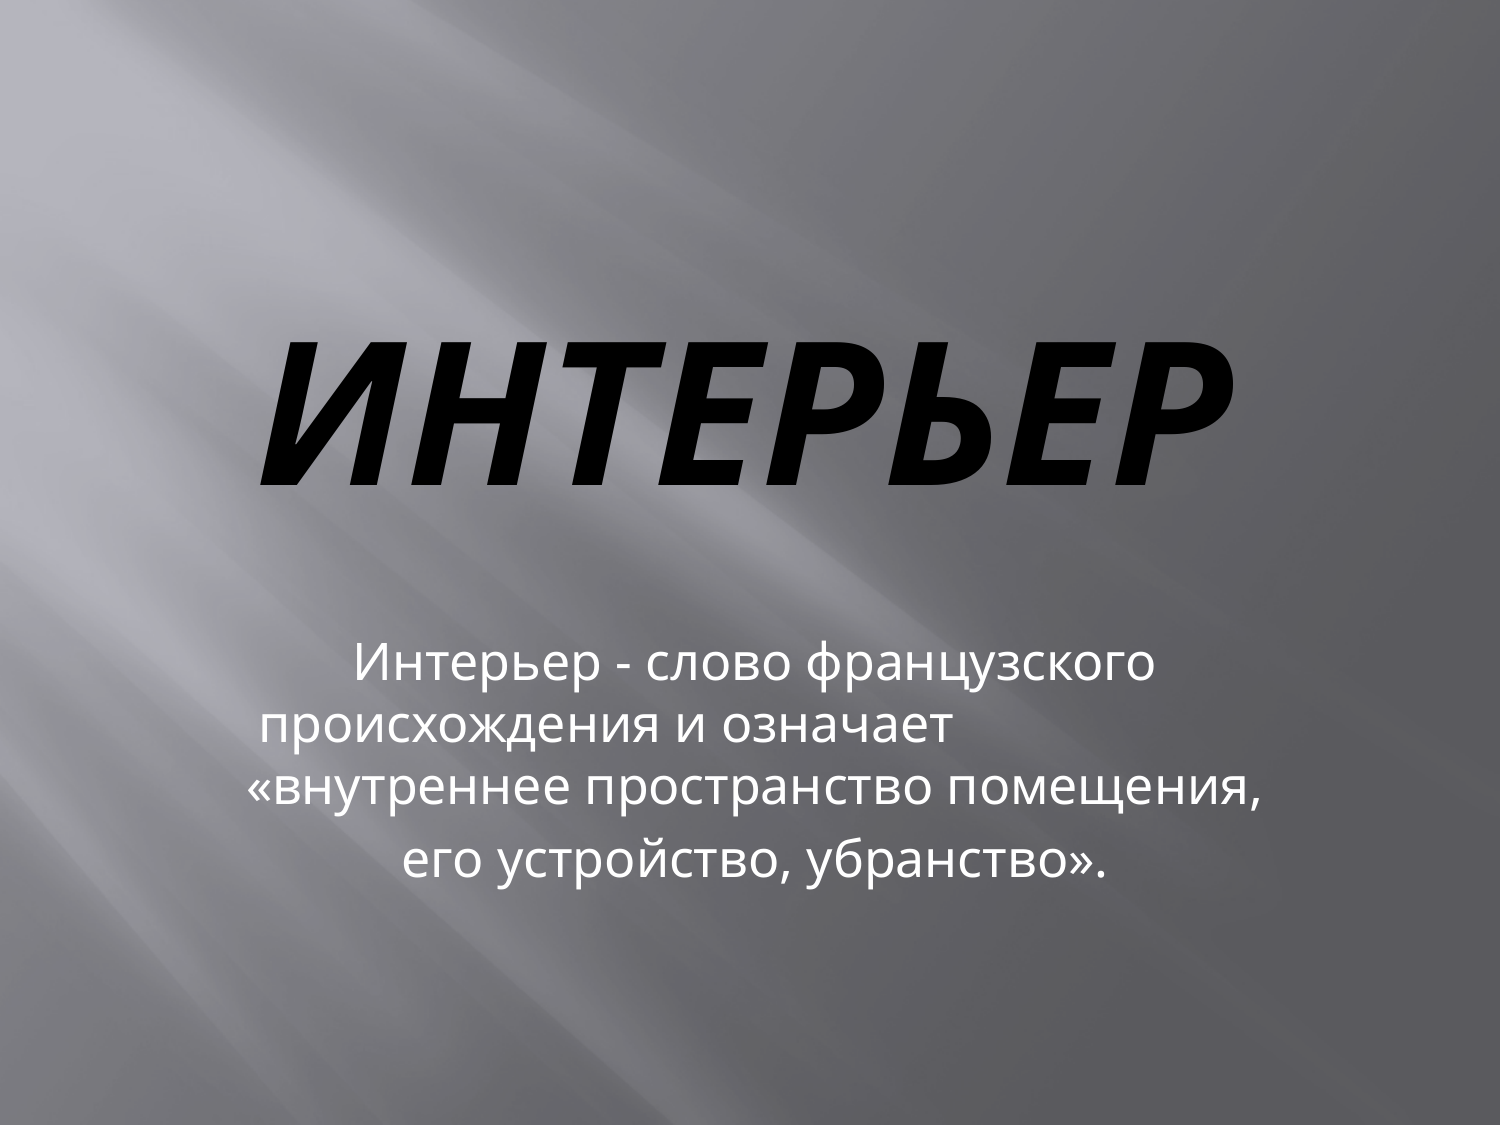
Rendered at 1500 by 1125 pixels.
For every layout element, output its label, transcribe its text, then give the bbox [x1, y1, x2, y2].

title Интерьер [69, 224, 1420, 525]
subtitle Интерьер - слово французского происхождения и означает «внутреннее пространство помещения, его устройство, убранство». [230, 621, 1281, 909]
